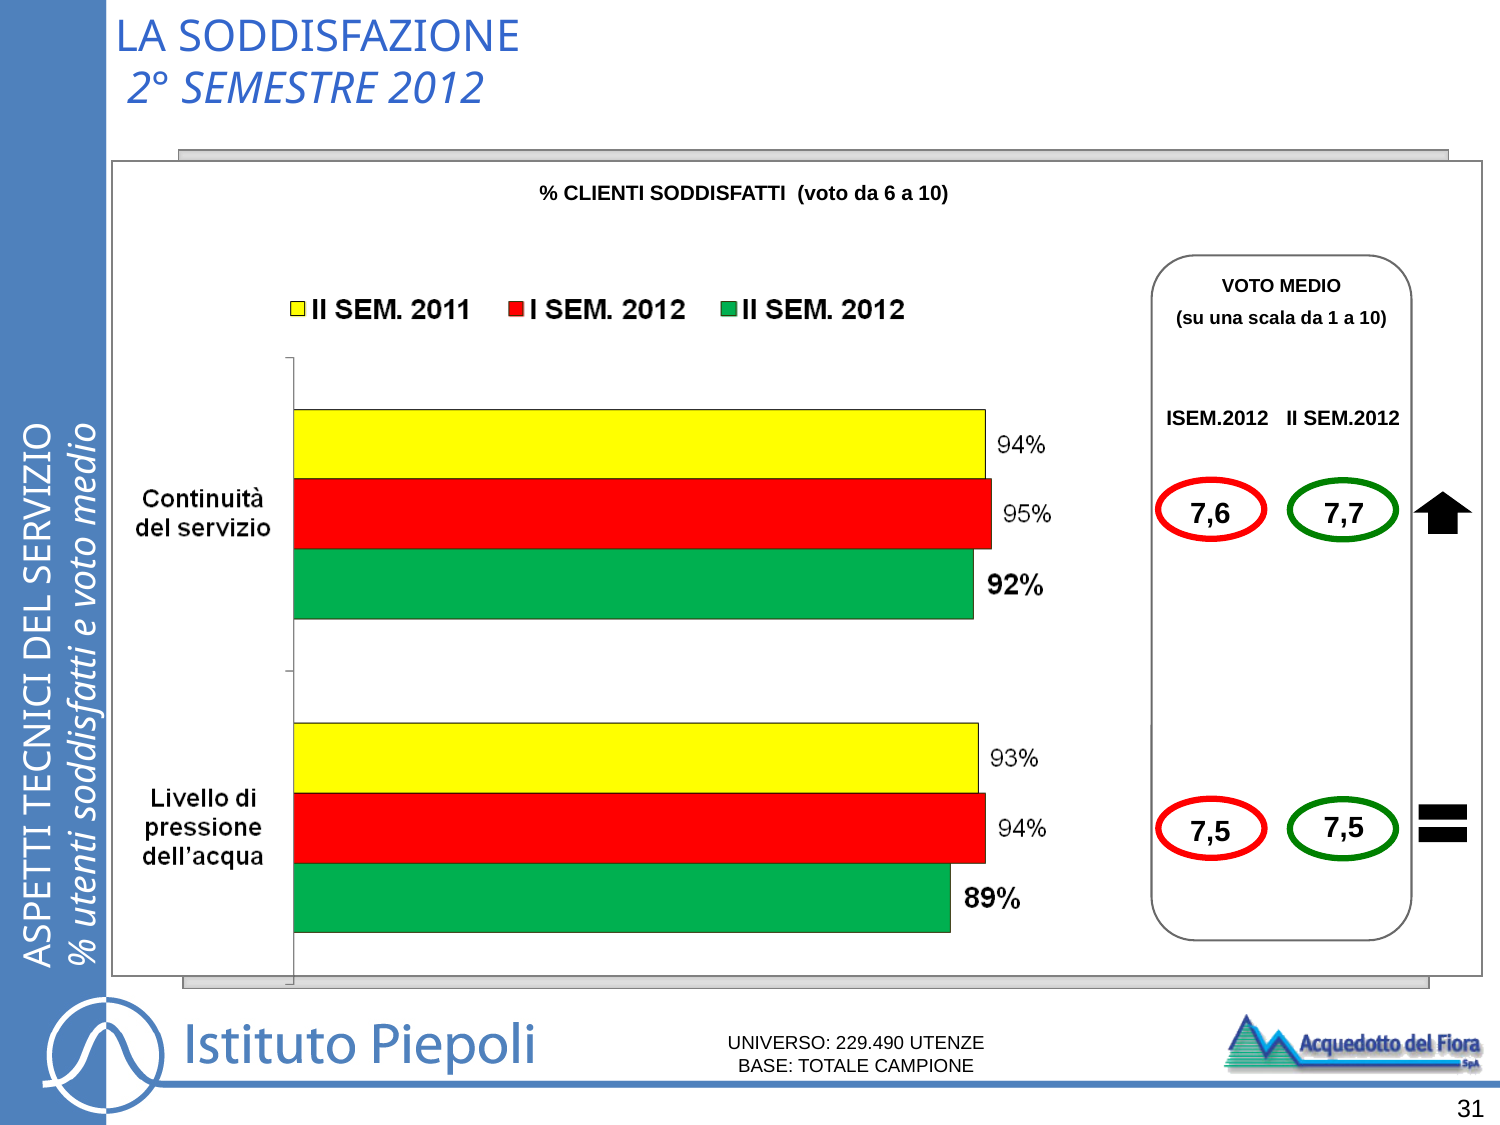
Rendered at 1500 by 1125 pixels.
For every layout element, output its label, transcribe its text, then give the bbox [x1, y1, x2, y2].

picture [0, 0, 1500, 1125]
slide_number 31 [1292, 1089, 1500, 1125]
text_box 7,6 [1175, 487, 1246, 537]
text_box ASPETTI TECNICI DEL SERVIZIO % utenti soddisfatti e voto medio [5, 7, 111, 983]
text_box [178, 149, 1449, 161]
text_box [112, 160, 1483, 976]
text_box UNIVERSO: 229.490 UTENZE BASE: TOTALE CAMPIONE [596, 1023, 1117, 1084]
text_box II SEM.2012 [1265, 397, 1438, 438]
text_box [1309, 480, 1377, 487]
text_box 7,5 [1308, 800, 1380, 851]
text_box [1380, 488, 1397, 531]
text_box [1418, 804, 1467, 820]
text_box [1151, 255, 1412, 397]
text_box [1418, 827, 1467, 843]
text_box [1413, 491, 1473, 534]
text_box [1289, 487, 1308, 533]
text_box [1176, 479, 1265, 532]
text_box [1076, 976, 1430, 989]
text_box 7,7 [1308, 487, 1380, 537]
text_box [1158, 487, 1175, 531]
text_box [1181, 798, 1242, 804]
text_box 7,5 [1175, 804, 1246, 855]
text_box [1151, 437, 1412, 941]
text_box [1246, 805, 1265, 851]
text_box ISEM.2012 [1151, 397, 1265, 437]
text_box LA SODDISFAZIONE 2° SEMESTRE 2012 [101, 0, 1447, 188]
text_box [1289, 806, 1378, 859]
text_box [116, 266, 1072, 1032]
text_box [1158, 806, 1175, 850]
text_box [1380, 807, 1397, 850]
